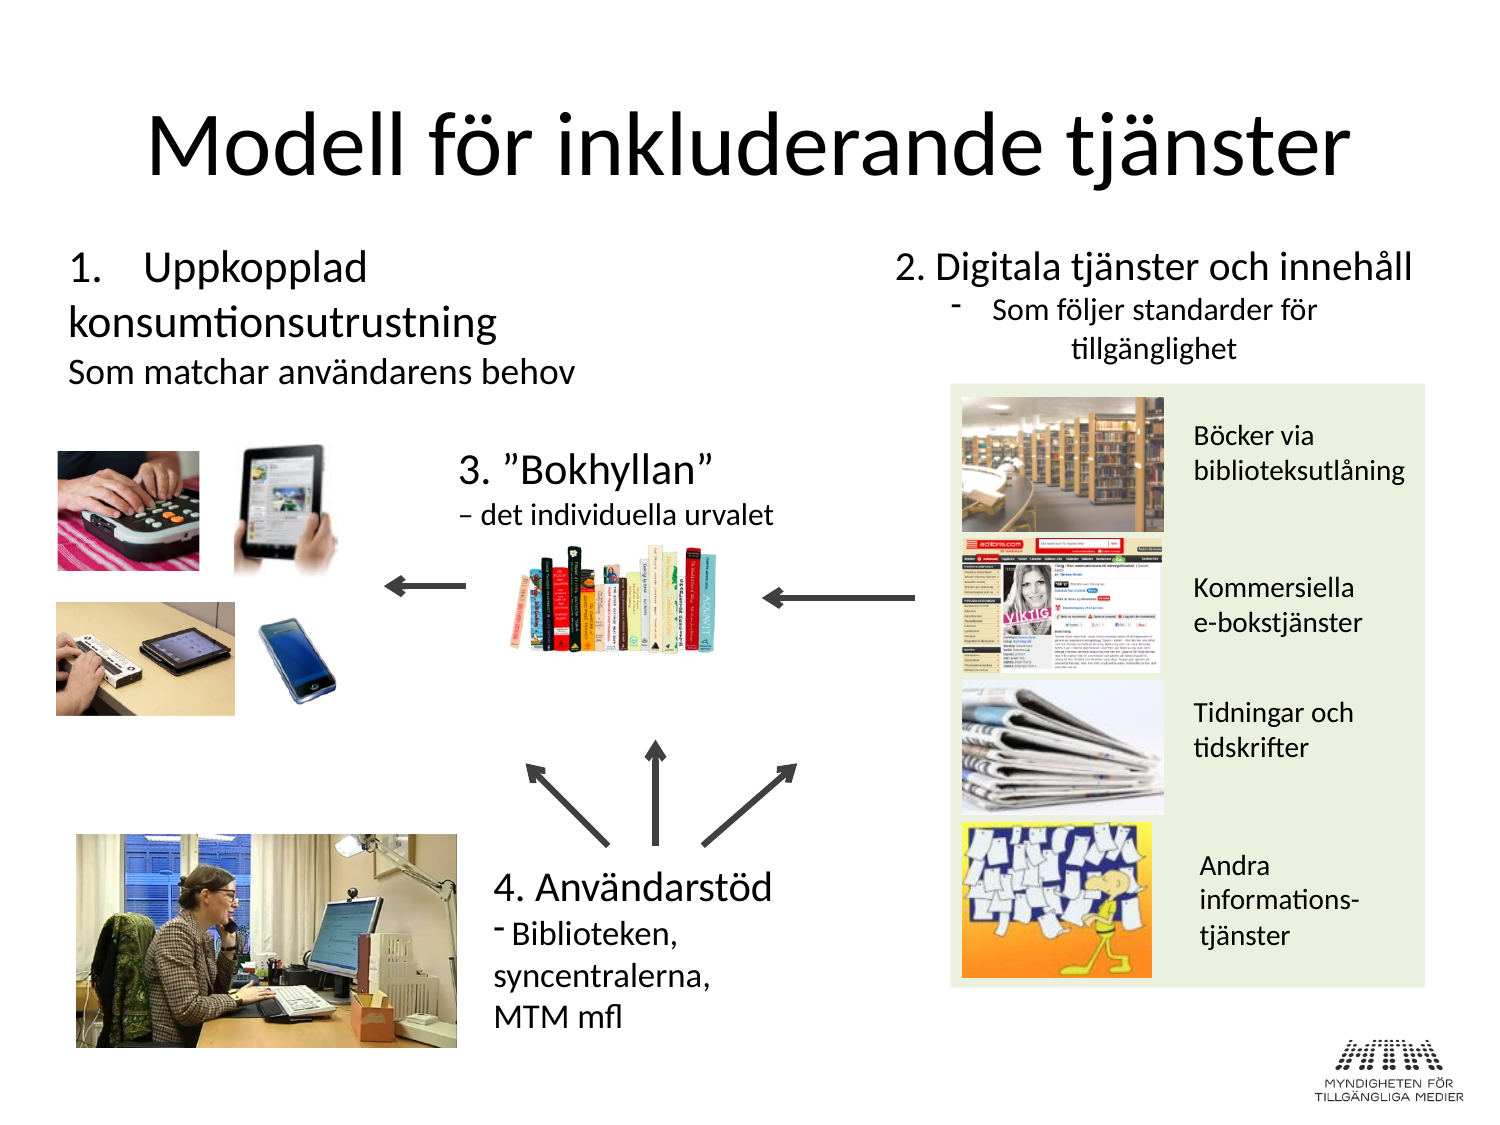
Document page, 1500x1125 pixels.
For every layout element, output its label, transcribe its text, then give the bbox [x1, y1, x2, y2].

picture [57, 451, 200, 571]
text_box Uppkopplad konsumtionsutrustning Som matchar användarens behov [53, 196, 892, 433]
picture [1315, 1022, 1476, 1103]
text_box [879, 231, 1410, 978]
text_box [76, 739, 798, 1049]
title Modell för inkluderande tjänster [75, 45, 1425, 233]
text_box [383, 432, 874, 701]
picture [243, 609, 343, 709]
text_box [949, 382, 1427, 990]
picture [233, 444, 338, 579]
picture [56, 602, 235, 717]
